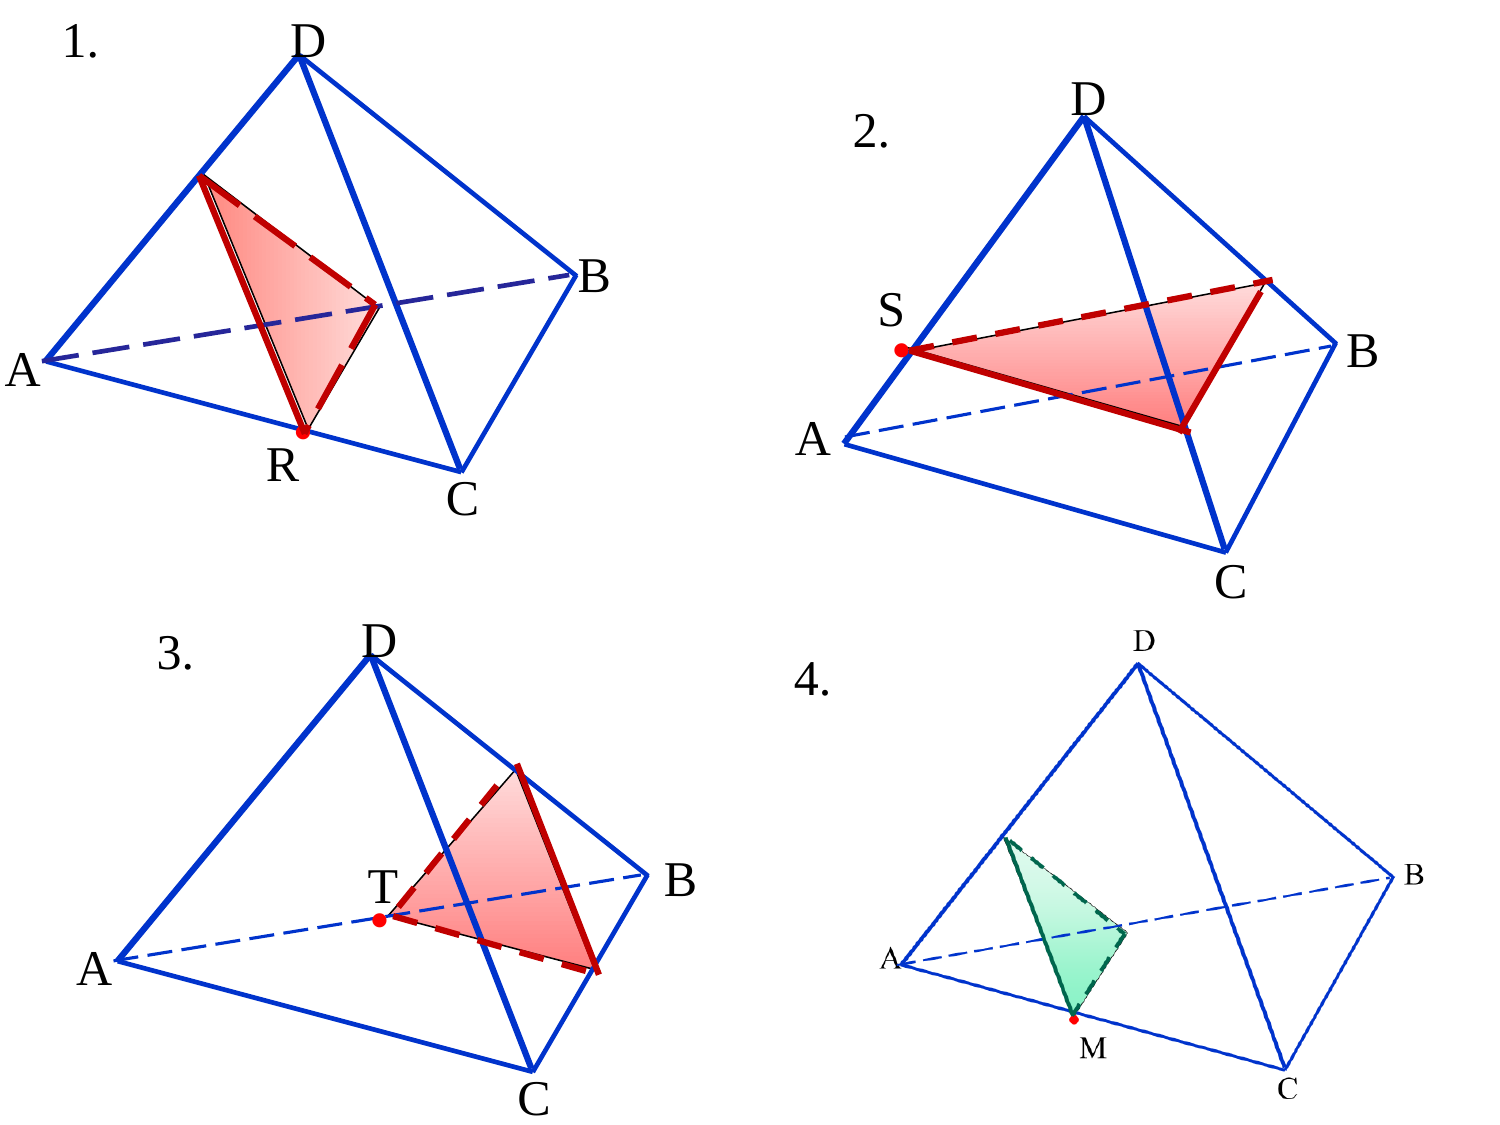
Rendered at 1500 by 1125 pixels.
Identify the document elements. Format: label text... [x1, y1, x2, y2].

text_box 4. [779, 637, 857, 713]
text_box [779, 57, 1369, 617]
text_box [0, 0, 603, 534]
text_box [61, 599, 690, 1125]
picture [862, 613, 1444, 1121]
